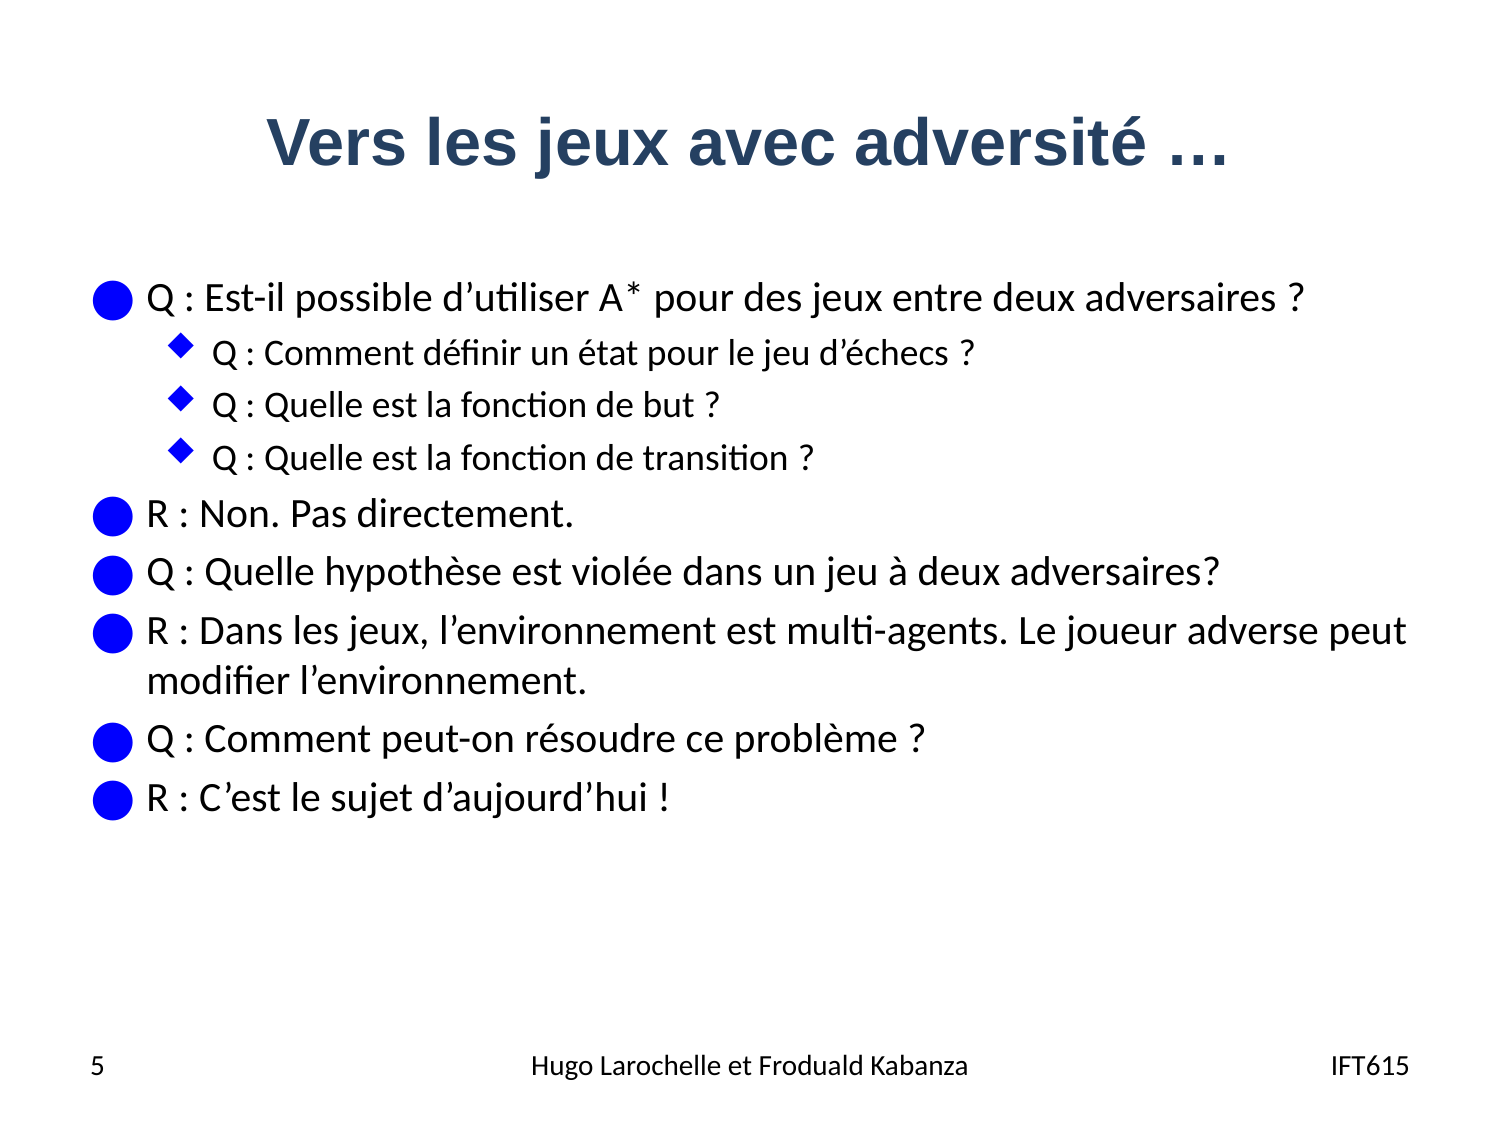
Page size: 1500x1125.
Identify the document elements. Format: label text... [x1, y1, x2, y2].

footer IFT615 [1074, 1024, 1425, 1103]
slide_number 5 [75, 1024, 425, 1103]
list Q : Est-il possible d’utiliser A* pour des jeux entre deux adversaires ? Q : Comment définir un état pour le jeu d’échecs ? Q : Quelle est la fonction de but ? Q : Quelle est la fonction de transition ? R : Non. Pas directement. Q : Quelle hypothèse est violée dans un jeu à deux adversaires? R : Dans les jeux, l’environnement est multi-agents. Le joueur adverse peut modifier l’environnement. Q : Comment peut-on résoudre ce problème ? R : C’est le sujet d’aujourd’hui ! [75, 262, 1425, 1005]
slide_number Hugo Larochelle et Froduald Kabanza [512, 1024, 988, 1103]
title Vers les jeux avec adversité … [75, 45, 1425, 233]
